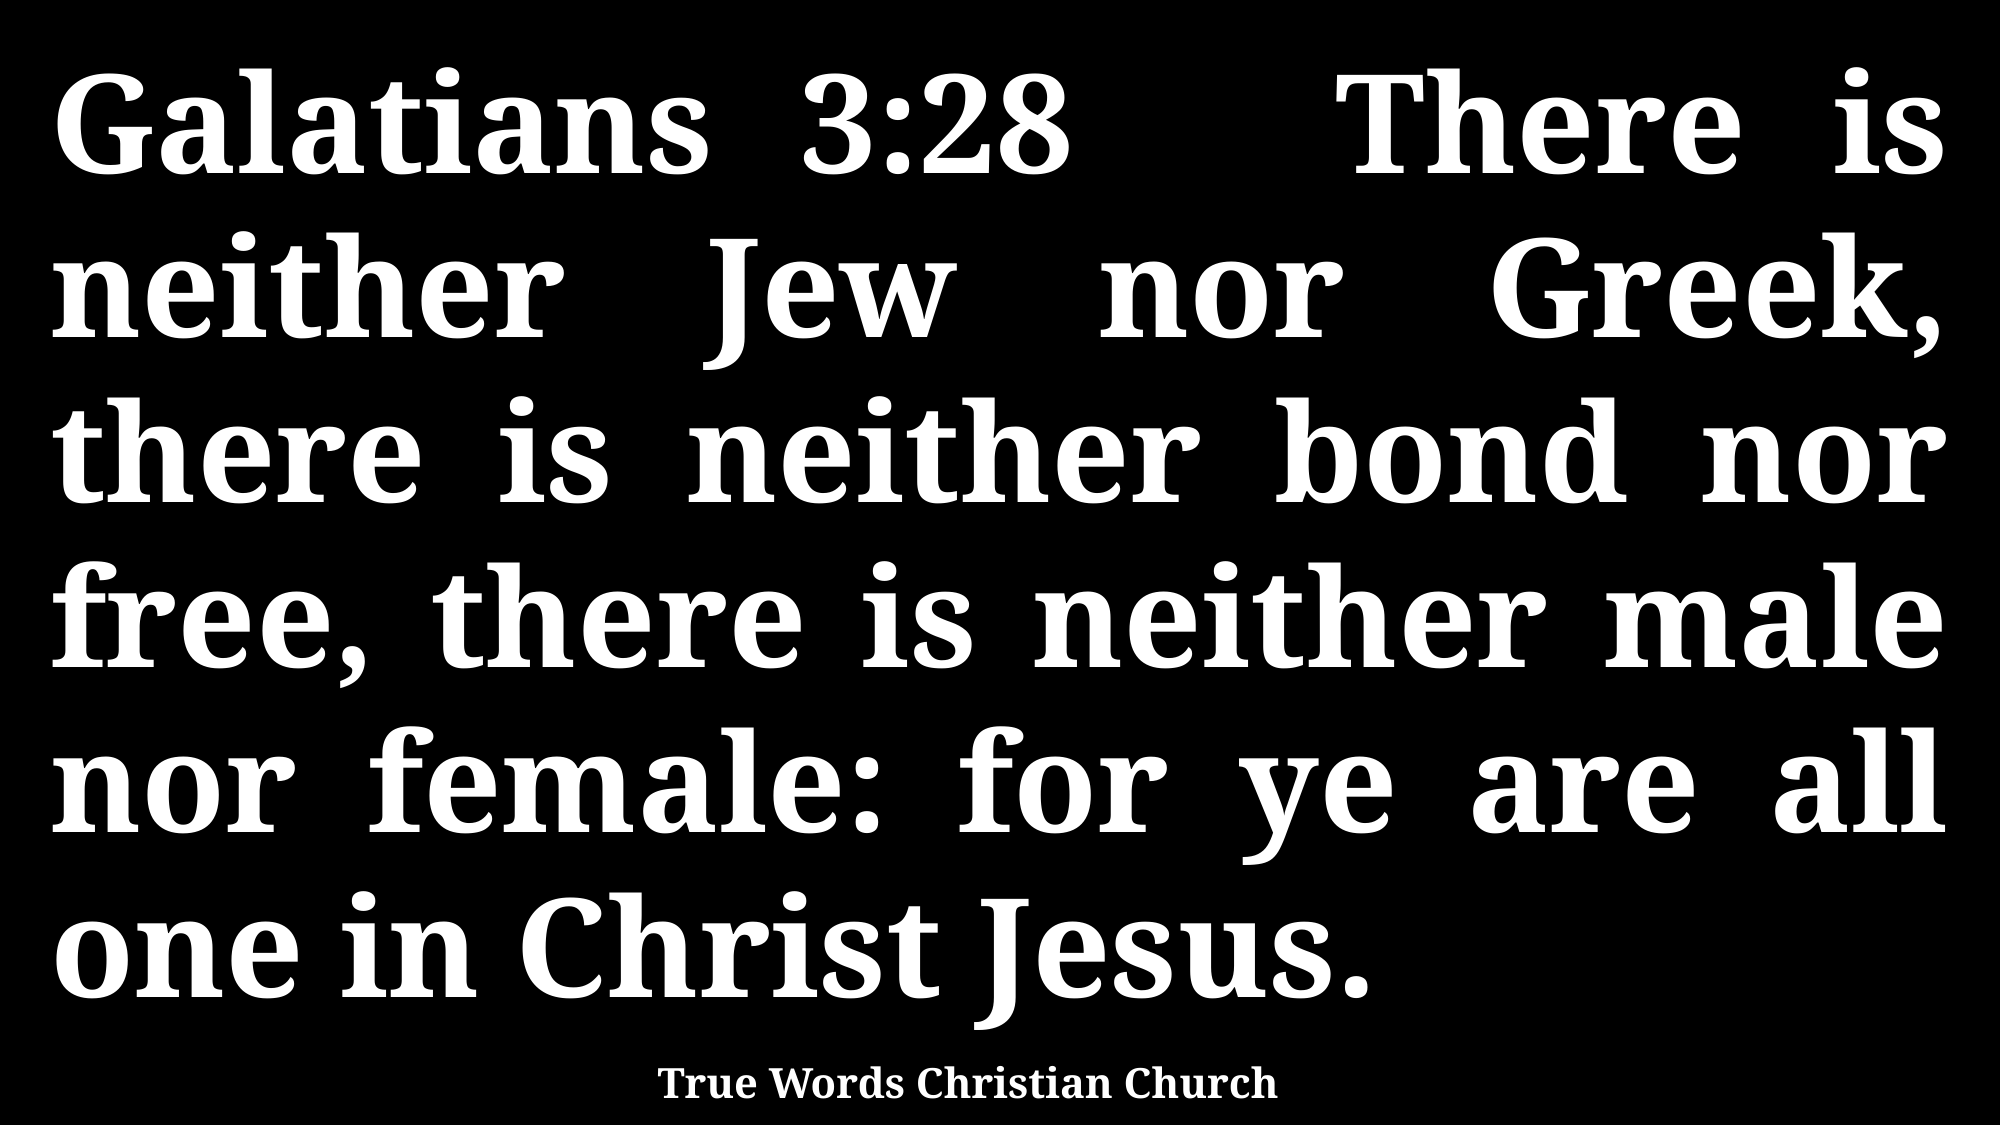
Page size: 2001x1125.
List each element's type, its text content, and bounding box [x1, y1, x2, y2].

text_box True Words Christian Church [642, 1049, 1294, 1114]
text_box Galatians 3:28 There is neither Jew nor Greek, there is neither bond nor free, there is neither male nor female: for ye are all one in Christ Jesus. [35, 28, 1965, 1033]
